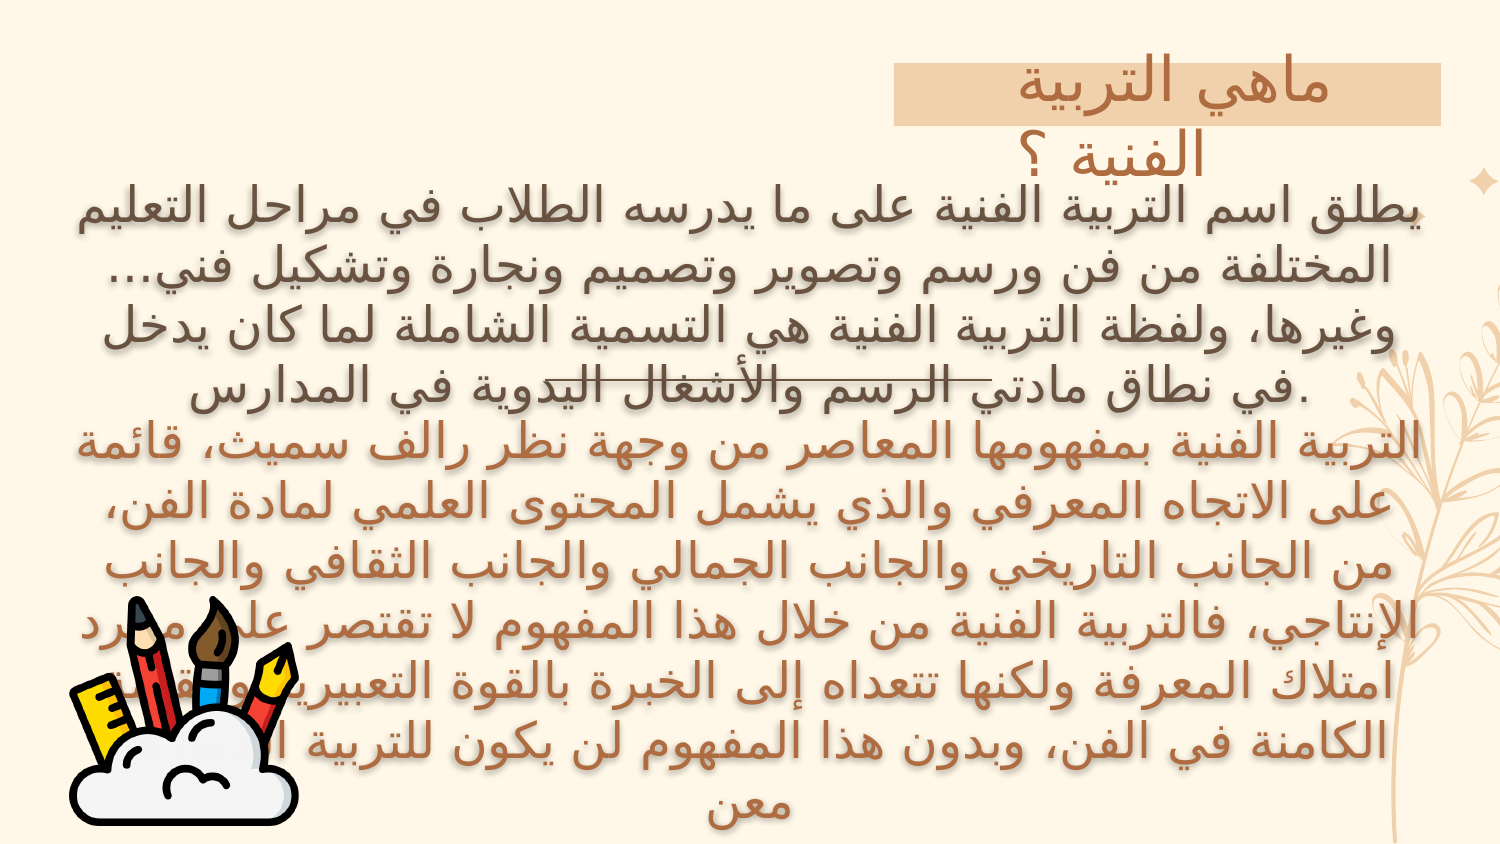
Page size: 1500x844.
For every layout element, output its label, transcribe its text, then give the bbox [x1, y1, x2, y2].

picture [69, 596, 299, 826]
text_box [893, 63, 1441, 127]
text_box التربية الفنية بمفهومها المعاصر من وجهة نظر رالف سميث، قائمة على الاتجاه المعرفي والذي يشمل المحتوى العلمي لمادة الفن، من الجانب التاريخي والجانب الجمالي والجانب الثقافي والجانب الإنتاجي، فالتربية الفنية من خلال هذا المفهوم لا تقتصر على مجرد امتلاك المعرفة ولكنها تتعداه إلى الخبرة بالقوة التعبيرية والقيمة الكامنة في الفن، وبدون هذا المفهوم لن يكون للتربية الفنية أي معن [58, 401, 1442, 837]
title ماهي التربية الفنية ؟ [1001, 23, 1409, 103]
text_box يطلق اسم التربية الفنية على ما يدرسه الطلاب في مراحل التعليم المختلفة من فن ورسم وتصوير وتصميم ونجارة وتشكيل فني... وغيرها، ولفظة التربية الفنية هي التسمية الشاملة لما كان يدخل في نطاق مادتي الرسم والأشغال اليدوية في المدارس. [58, 165, 1442, 401]
